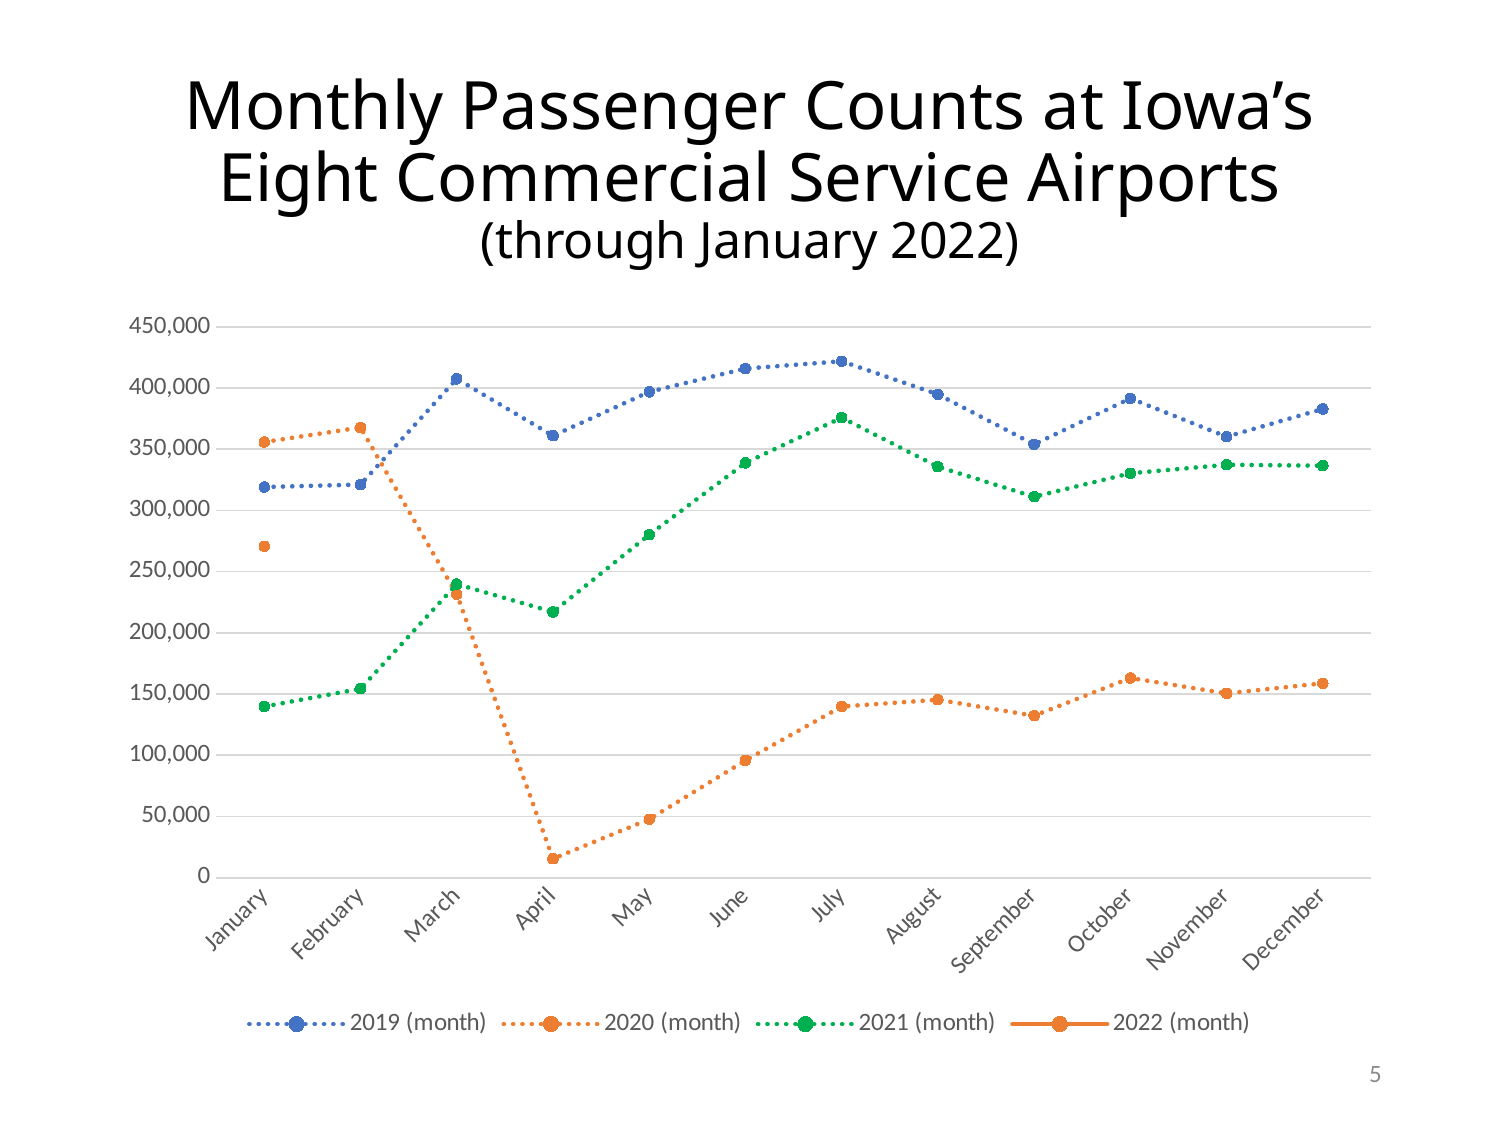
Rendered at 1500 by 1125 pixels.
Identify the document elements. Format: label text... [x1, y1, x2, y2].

slide_number 5 [1059, 1043, 1397, 1103]
title Monthly Passenger Counts at Iowa’s Eight Commercial Service Airports (through January 2022) [103, 59, 1397, 278]
chart [103, 299, 1397, 1043]
